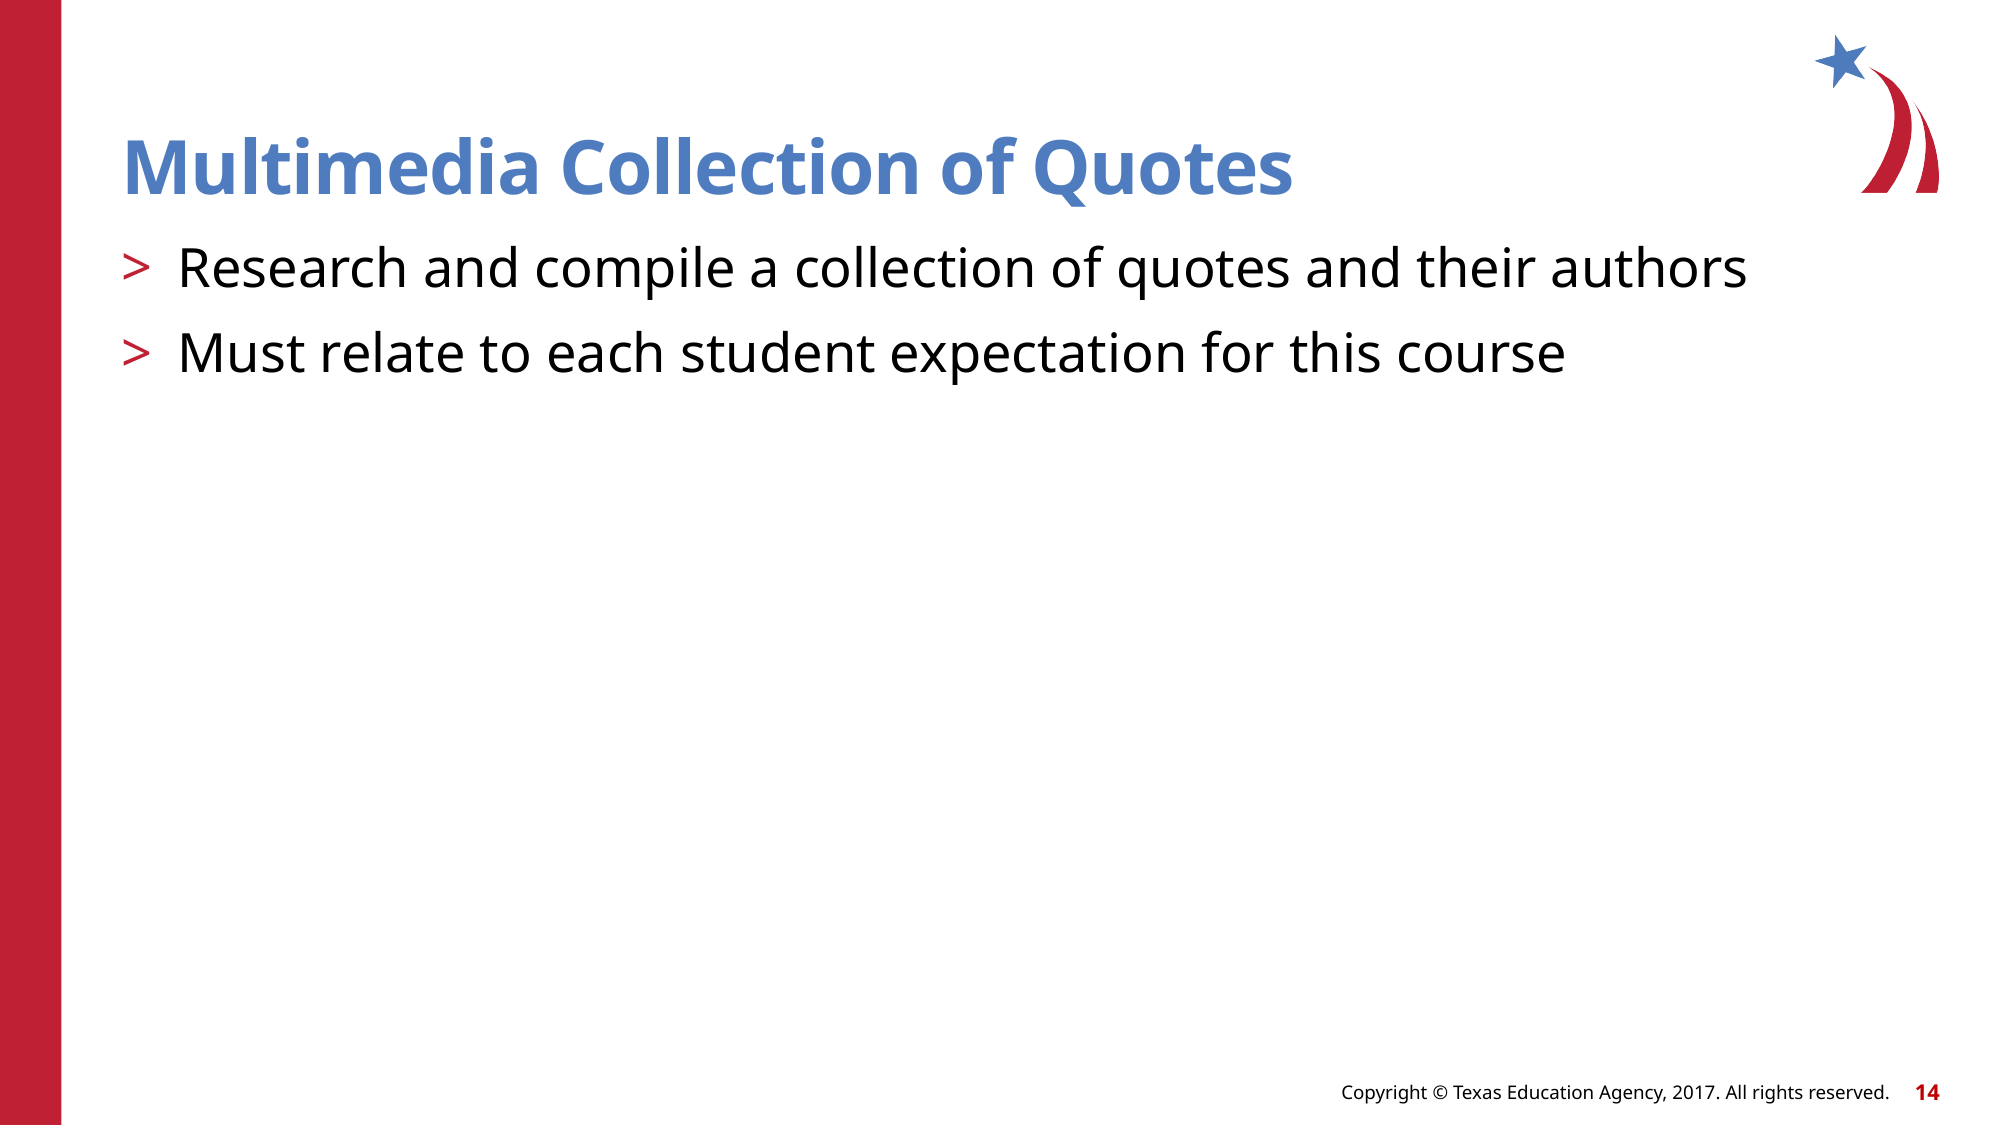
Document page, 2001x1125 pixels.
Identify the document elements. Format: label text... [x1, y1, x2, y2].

picture [1814, 34, 1939, 193]
list Research and compile a collection of quotes and their authors Must relate to each student expectation for this course [121, 233, 1884, 1010]
title Multimedia Collection of Quotes [121, 66, 1772, 211]
